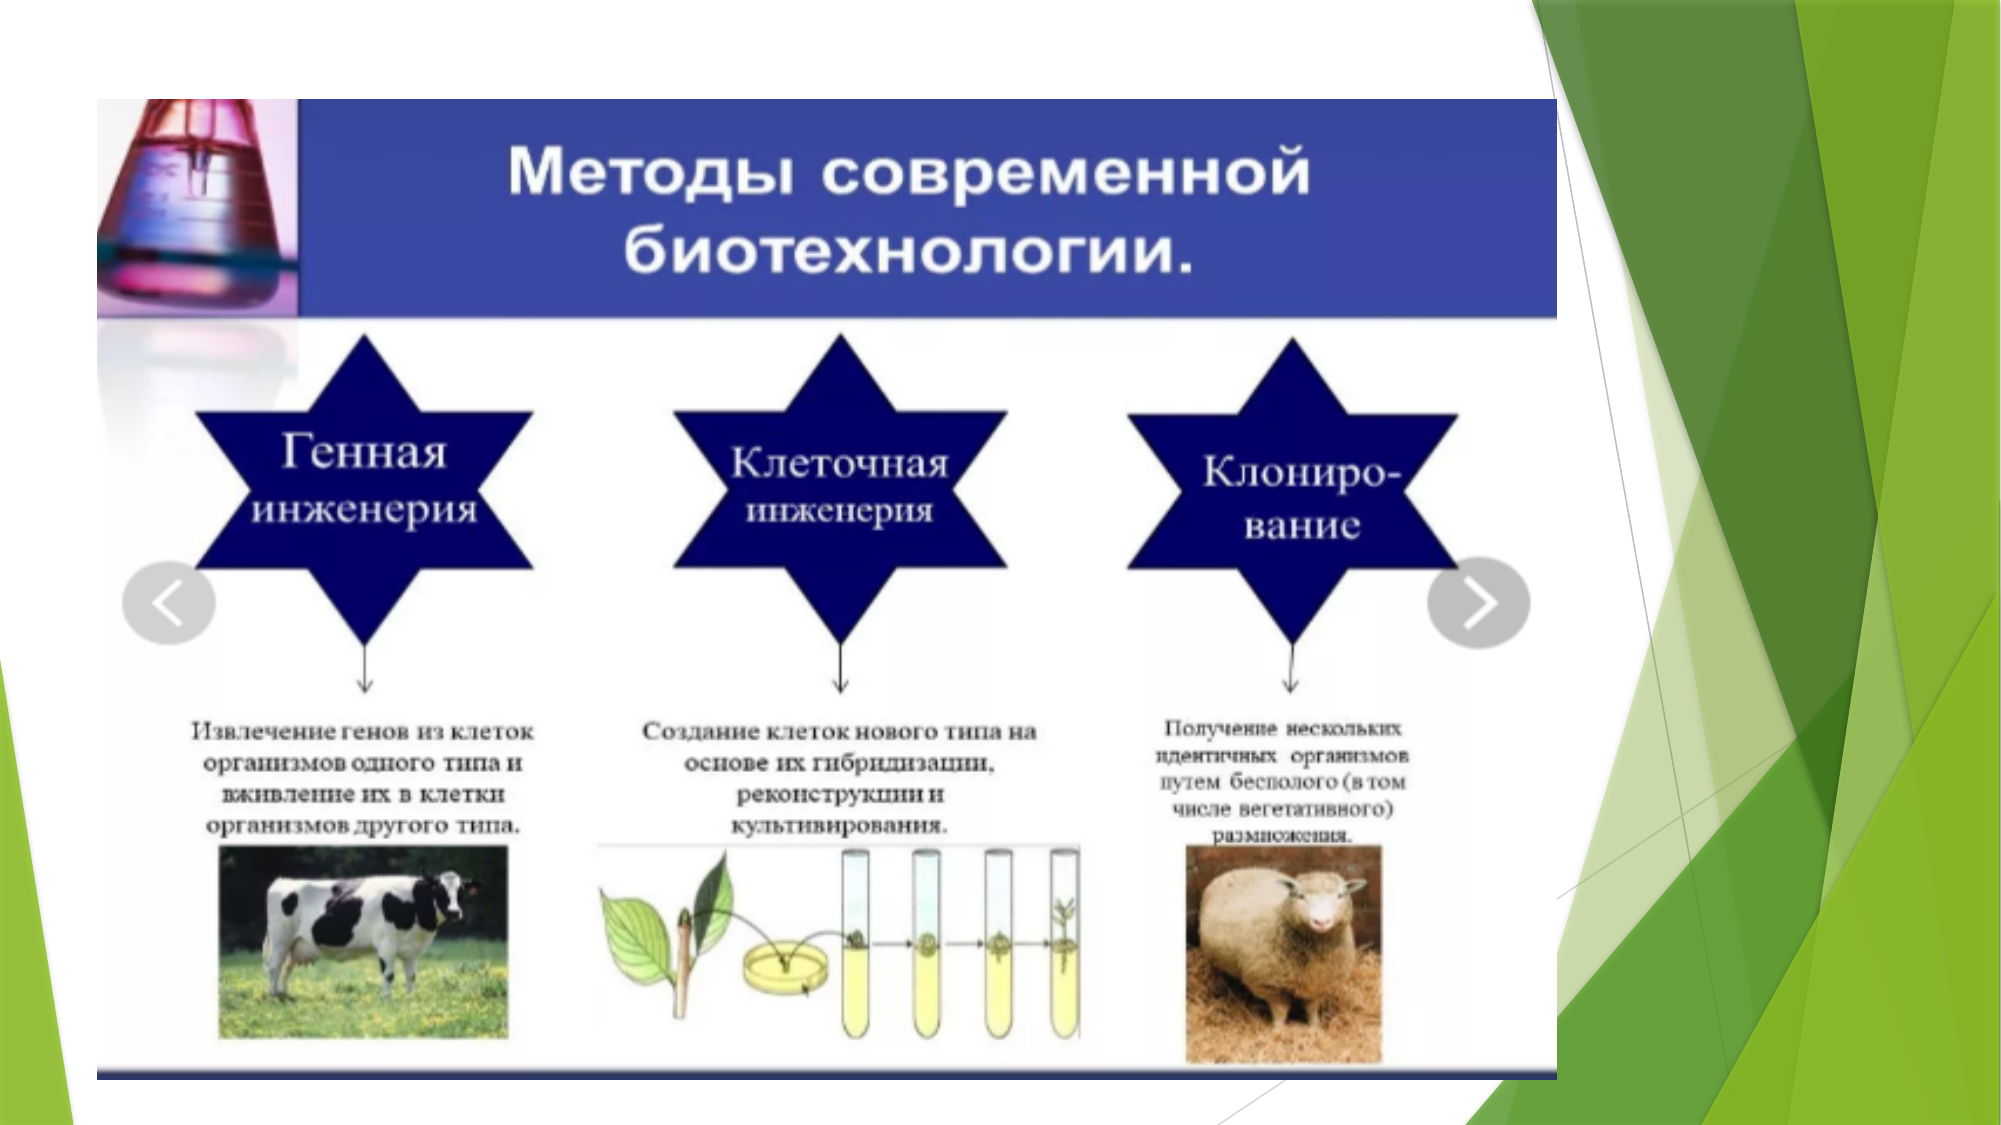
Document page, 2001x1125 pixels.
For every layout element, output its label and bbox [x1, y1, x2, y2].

list [96, 99, 1558, 1080]
